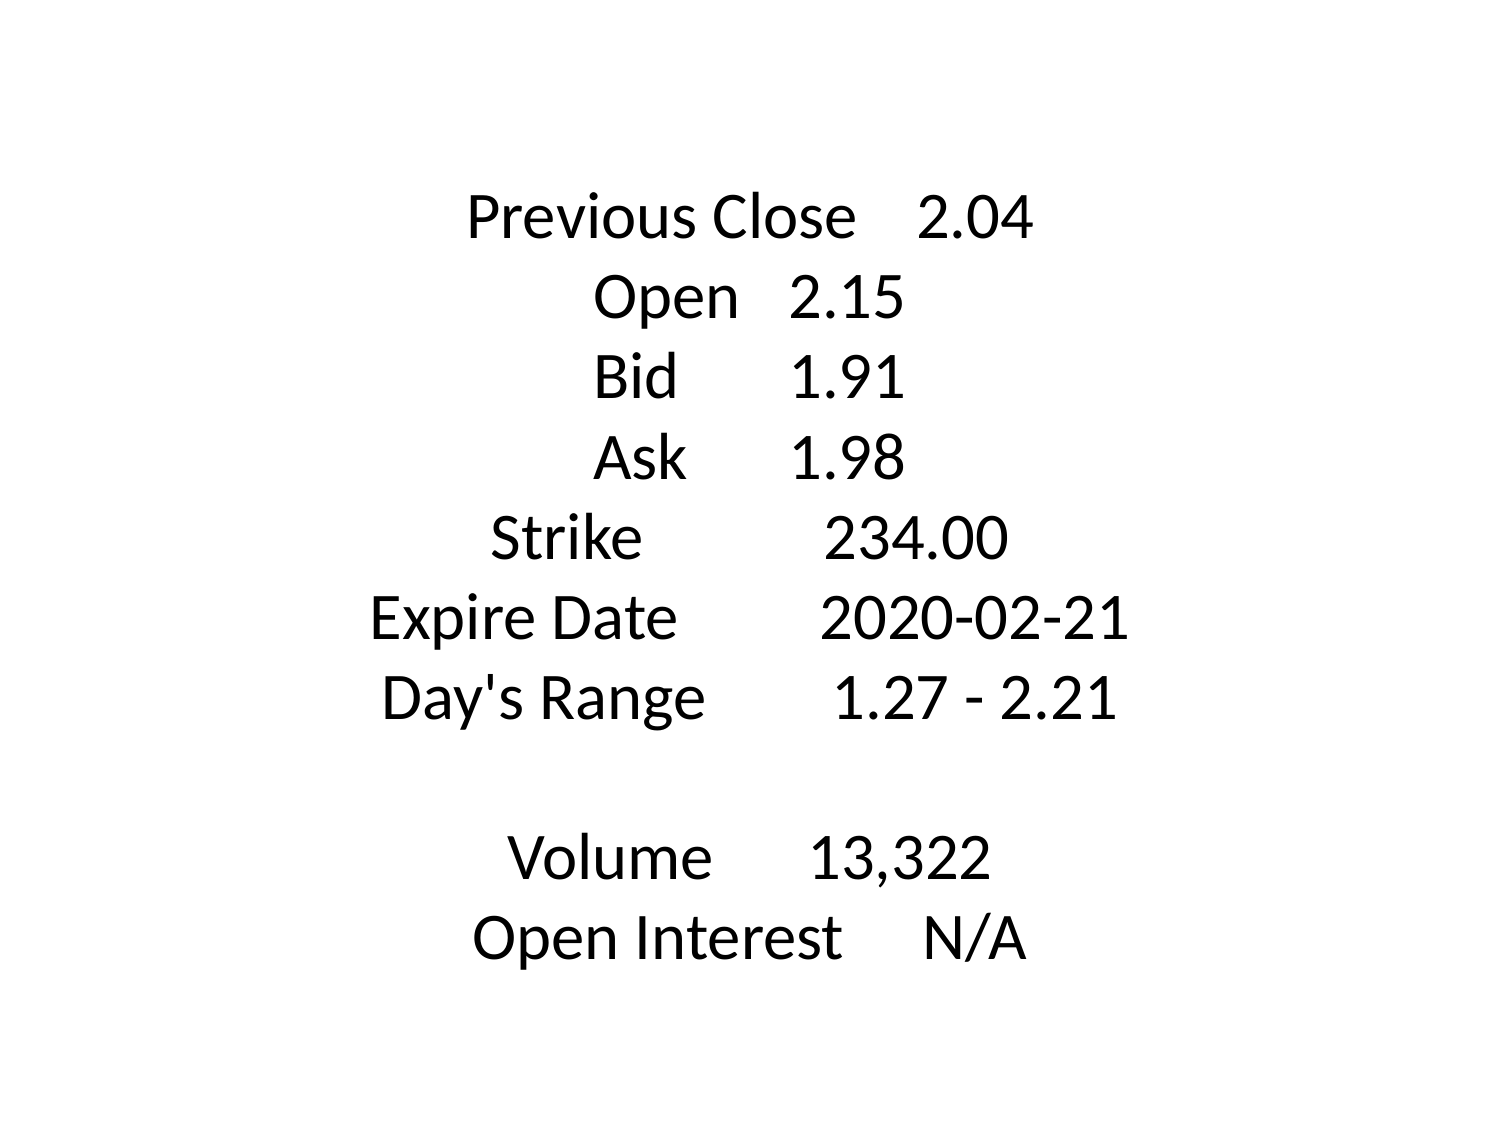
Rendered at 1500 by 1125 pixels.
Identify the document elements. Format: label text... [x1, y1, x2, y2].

title Previous Close 2.04 Open 2.15 Bid 1.91 Ask 1.98 Strike 234.00 Expire Date 2020-02-21 Day's Range 1.27 - 2.21 Volume 13,322 Open Interest N/A [75, 45, 1425, 1100]
